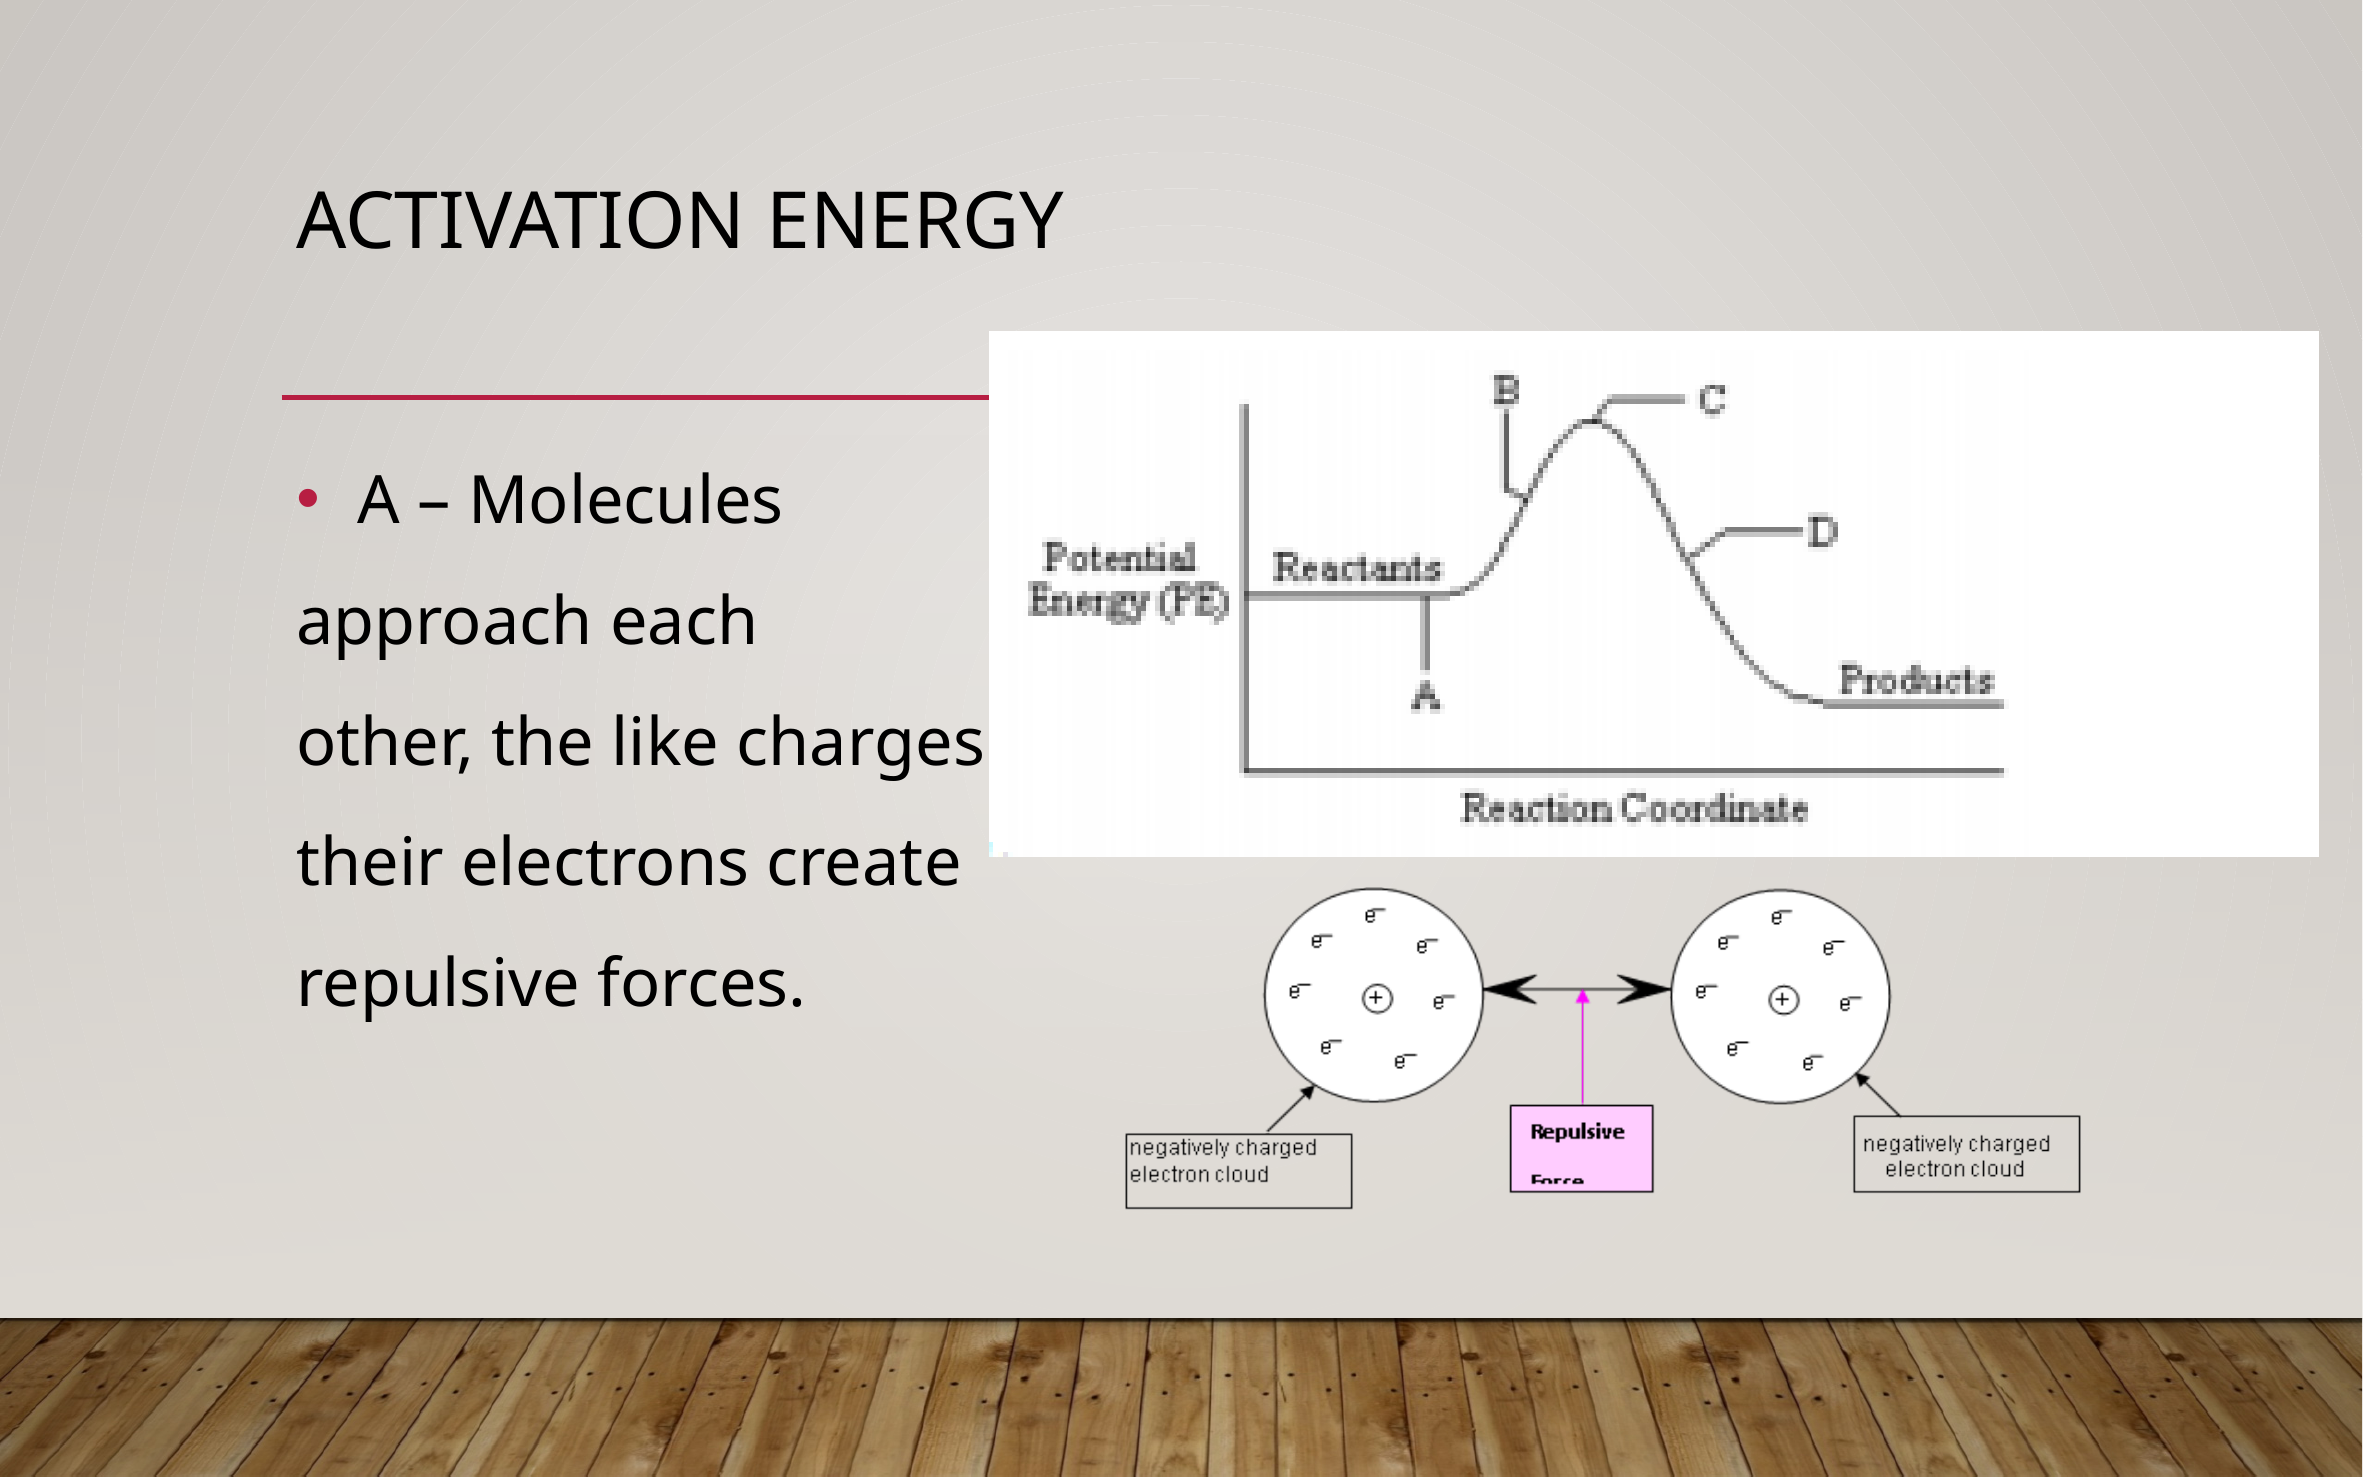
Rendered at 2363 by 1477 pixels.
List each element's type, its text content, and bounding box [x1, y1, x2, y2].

list A – Molecules approach each other, the like charges of their electrons create repulsive forces. [281, 433, 2142, 1177]
picture [988, 330, 2319, 857]
title Activation Energy [281, 173, 2142, 400]
picture [0, 1318, 2363, 1477]
picture [1124, 887, 2105, 1213]
